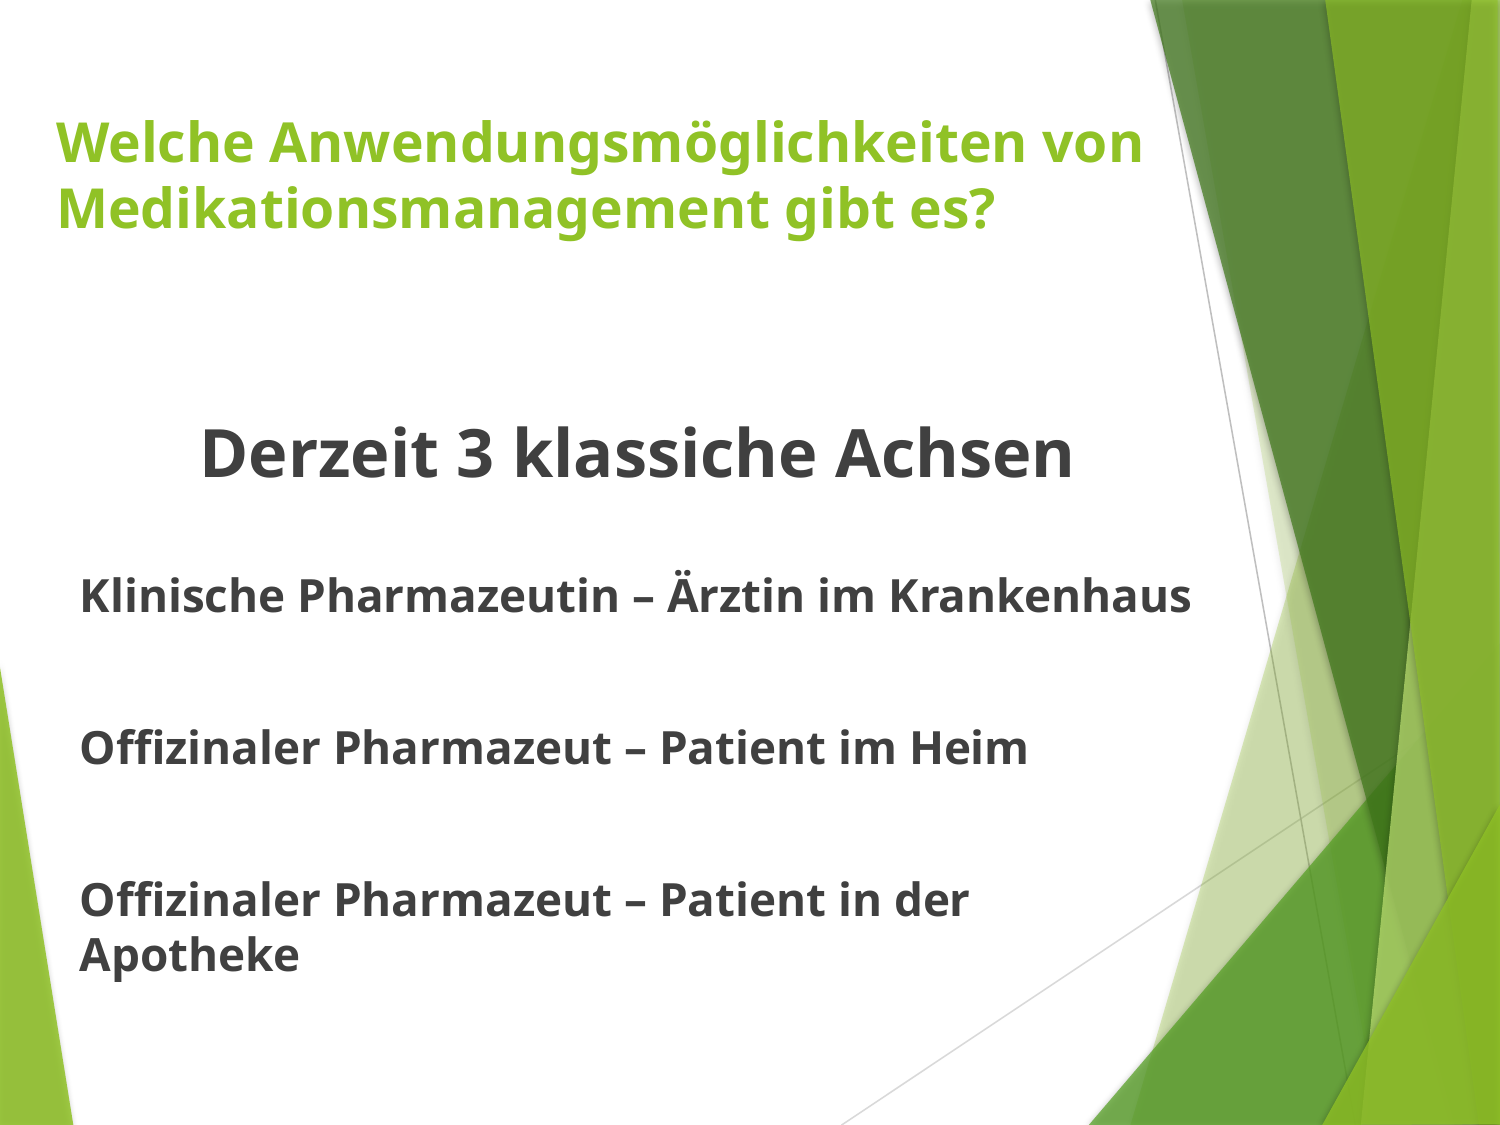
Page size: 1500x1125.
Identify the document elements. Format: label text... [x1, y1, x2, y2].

title Welche Anwendungsmöglichkeiten von Medikationsmanagement gibt es? [41, 99, 1230, 327]
list Derzeit 3 klassiche Achsen Klinische Pharmazeutin – Ärztin im Krankenhaus Offizinaler Pharmazeut – Patient im Heim Offizinaler Pharmazeut – Patient in der Apotheke [64, 327, 1211, 1023]
